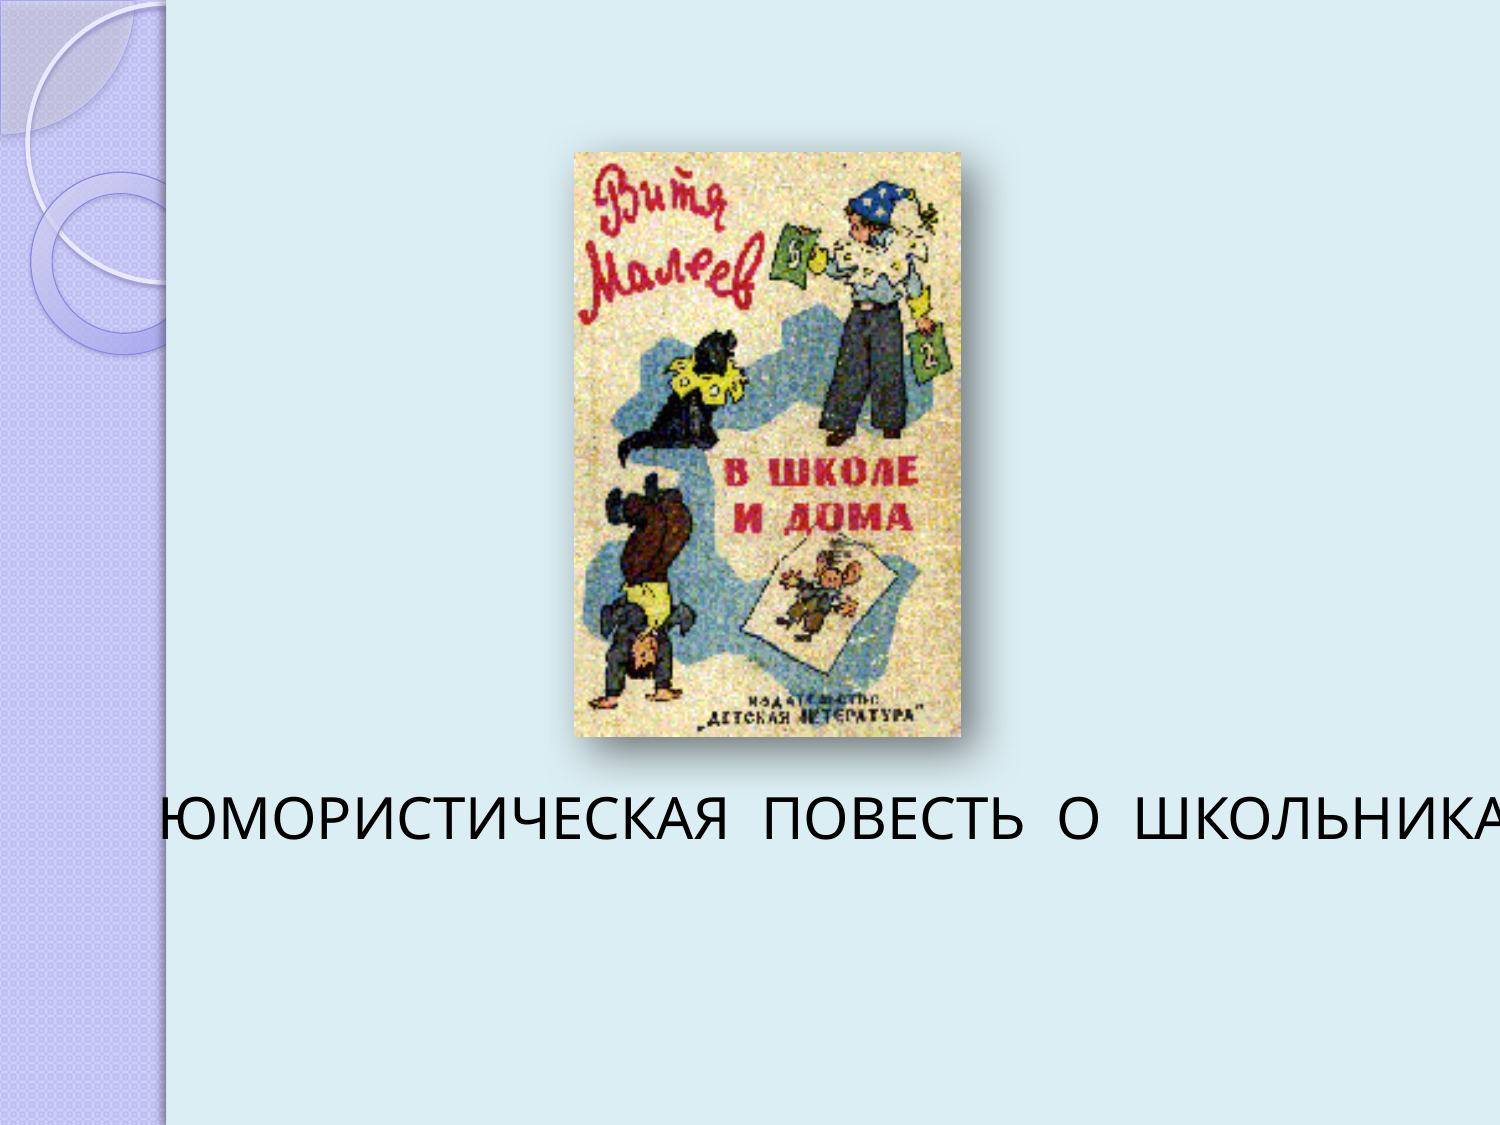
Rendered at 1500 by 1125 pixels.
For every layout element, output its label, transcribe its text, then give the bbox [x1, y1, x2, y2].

text_box ЮМОРИСТИЧЕСКАЯ ПОВЕСТЬ О ШКОЛЬНИКАХ [142, 773, 1500, 859]
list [573, 152, 961, 738]
